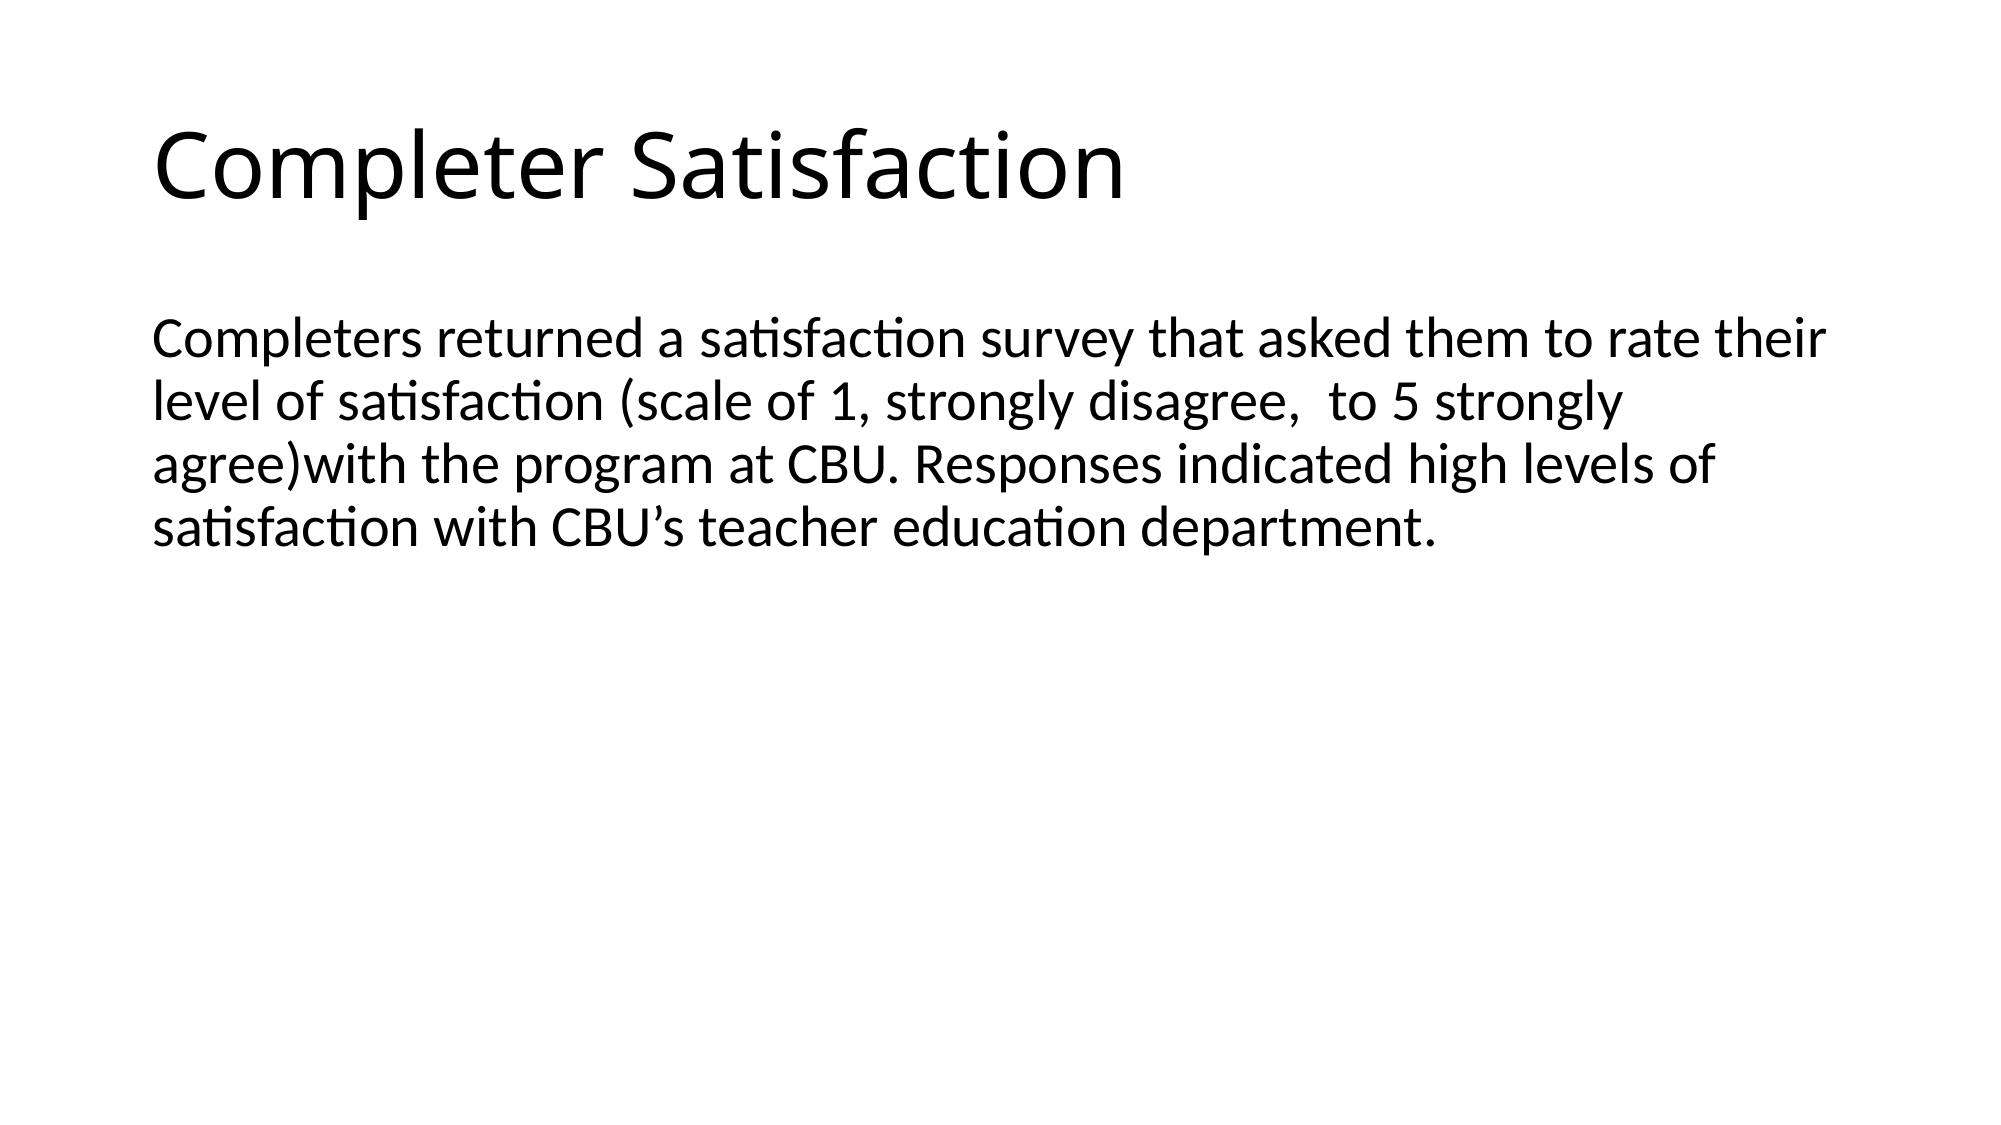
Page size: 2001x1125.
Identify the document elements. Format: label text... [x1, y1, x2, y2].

title Completer Satisfaction [137, 59, 1863, 278]
list Completers returned a satisfaction survey that asked them to rate their level of satisfaction (scale of 1, strongly disagree, to 5 strongly agree)with the program at CBU. Responses indicated high levels of satisfaction with CBU’s teacher education department. [137, 299, 1863, 1014]
